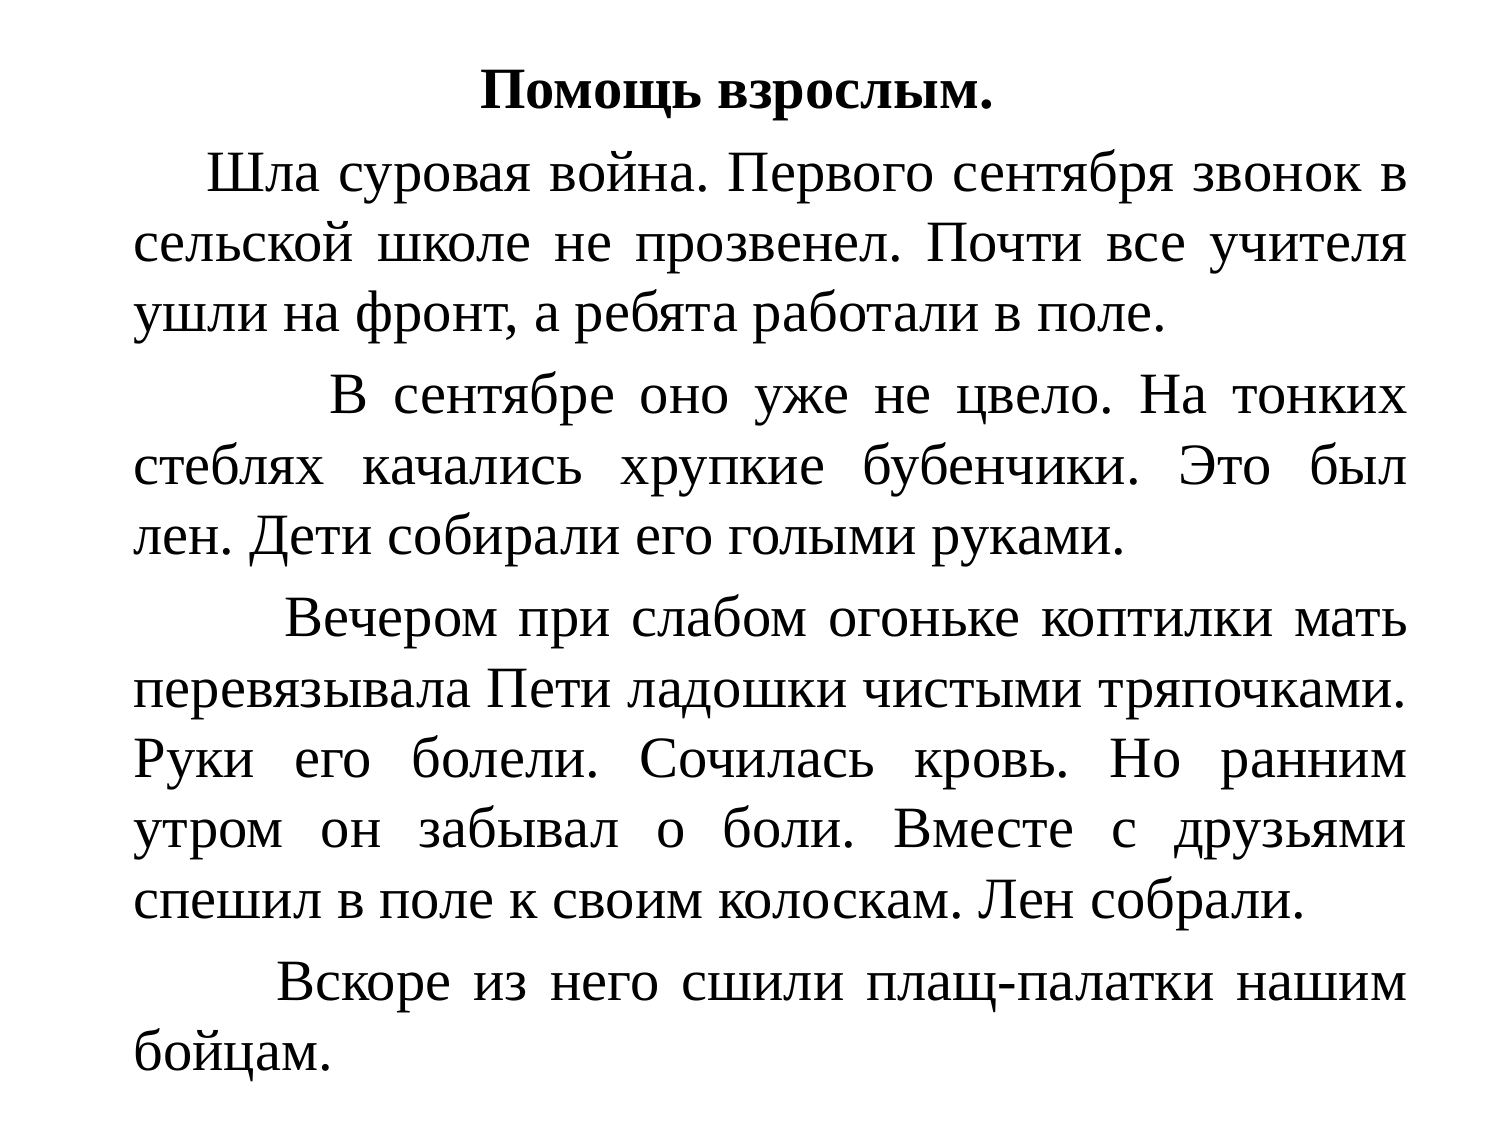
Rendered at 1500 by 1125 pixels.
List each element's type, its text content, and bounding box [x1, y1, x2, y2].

list Помощь взрослым. Шла суровая война. Первого сентября звонок в сельской школе не прозвенел. Почти все учителя ушли на фронт, а ребята работали в поле. В сентябре оно уже не цвело. На тонких стеблях качались хрупкие бубенчики. Это был лен. Дети собирали его голыми руками. Вечером при слабом огоньке коптилки мать перевязывала Пети ладошки чистыми тряпочками. Руки его болели. Сочилась кровь. Но ранним утром он забывал о боли. Вместе с друзьями спешил в поле к своим колоскам. Лен собрали. Вскоре из него сшили плащ-палатки нашим бойцам. [64, 42, 1425, 1094]
